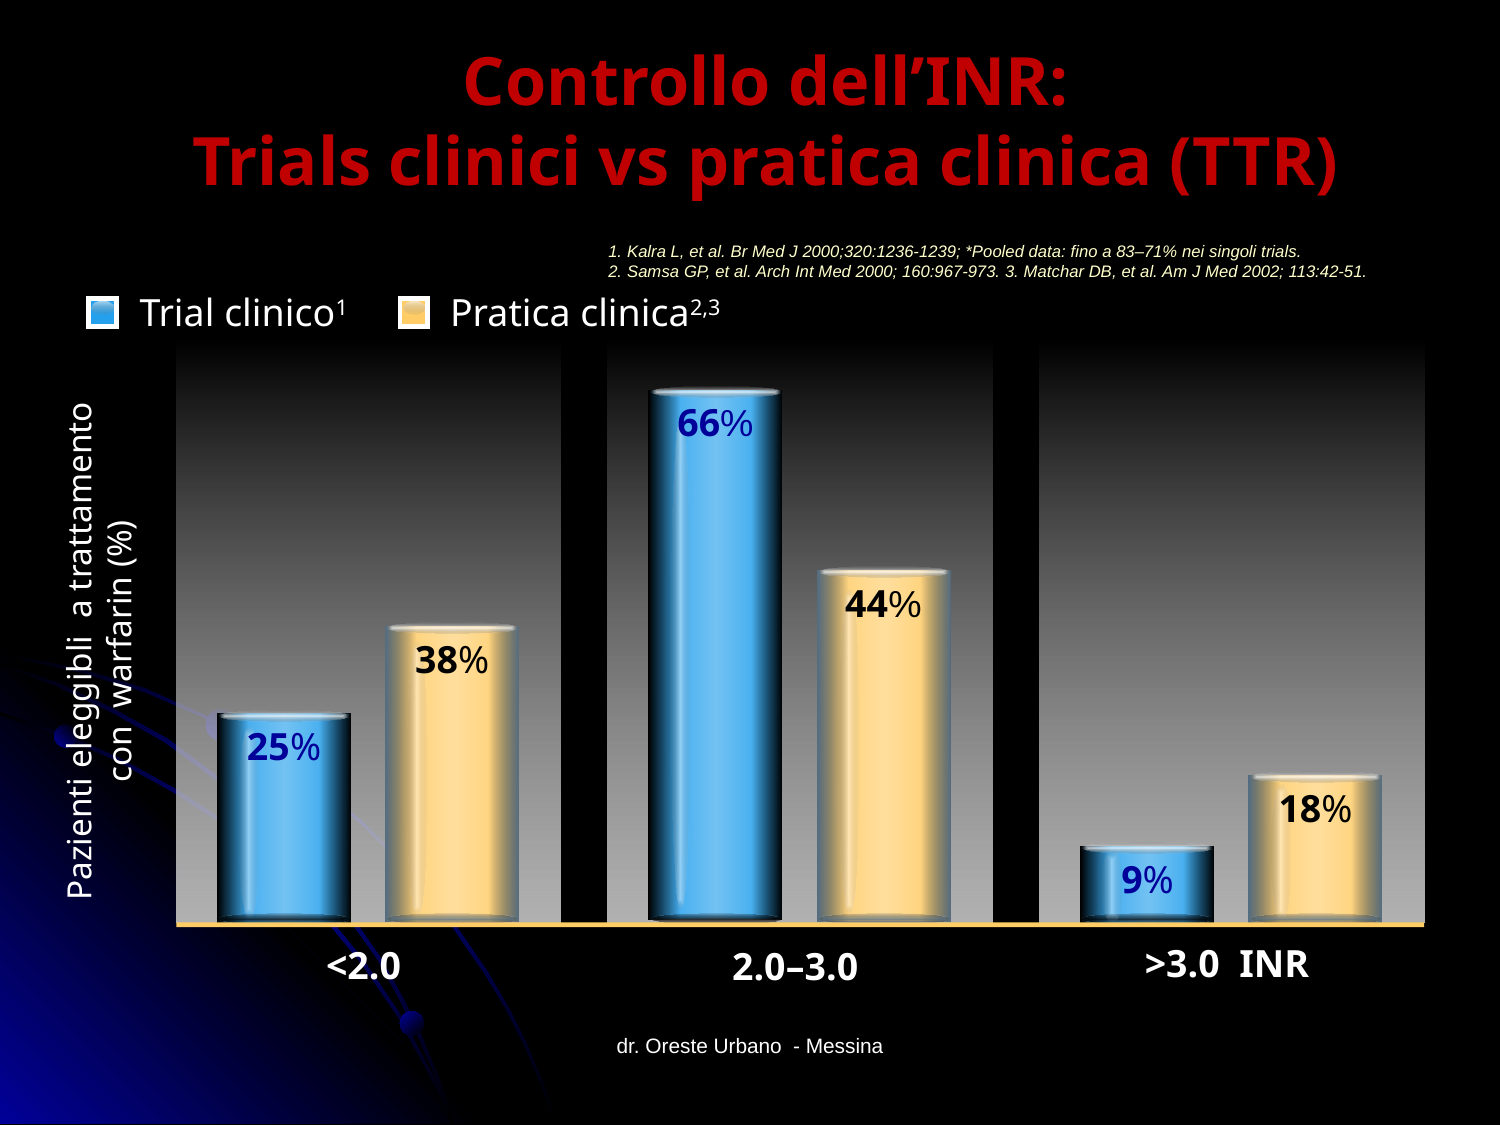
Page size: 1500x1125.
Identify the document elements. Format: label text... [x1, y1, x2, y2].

text_box [607, 338, 993, 923]
text_box [1039, 338, 1425, 923]
text_box [176, 338, 561, 923]
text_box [817, 565, 951, 925]
footer dr. Oreste Urbano - Messina [512, 1024, 988, 1101]
text_box Pazienti eleggibli a trattamento con warfarin (%) [57, 397, 138, 906]
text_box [88, 288, 353, 335]
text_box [648, 385, 782, 925]
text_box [385, 621, 519, 925]
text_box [1080, 841, 1214, 925]
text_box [217, 709, 351, 925]
text_box <2.0 [325, 941, 412, 987]
text_box >3.0 INR [1144, 940, 1320, 986]
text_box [1248, 770, 1382, 925]
text_box 2.0–3.0 [732, 942, 869, 988]
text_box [399, 288, 728, 335]
title Controllo dell’INR: Trials clinici vs pratica clinica (TTR) [84, 53, 1448, 185]
text_box 1. Kalra L, et al. Br Med J 2000;320:1236-1239; *Pooled data: fino a 83–71% nei singoli trials. 2. Samsa GP, et al. Arch Int Med 2000; 160:967-973. 3. Matchar DB, et al. Am J Med 2002; 113:42-51. [608, 220, 1382, 281]
